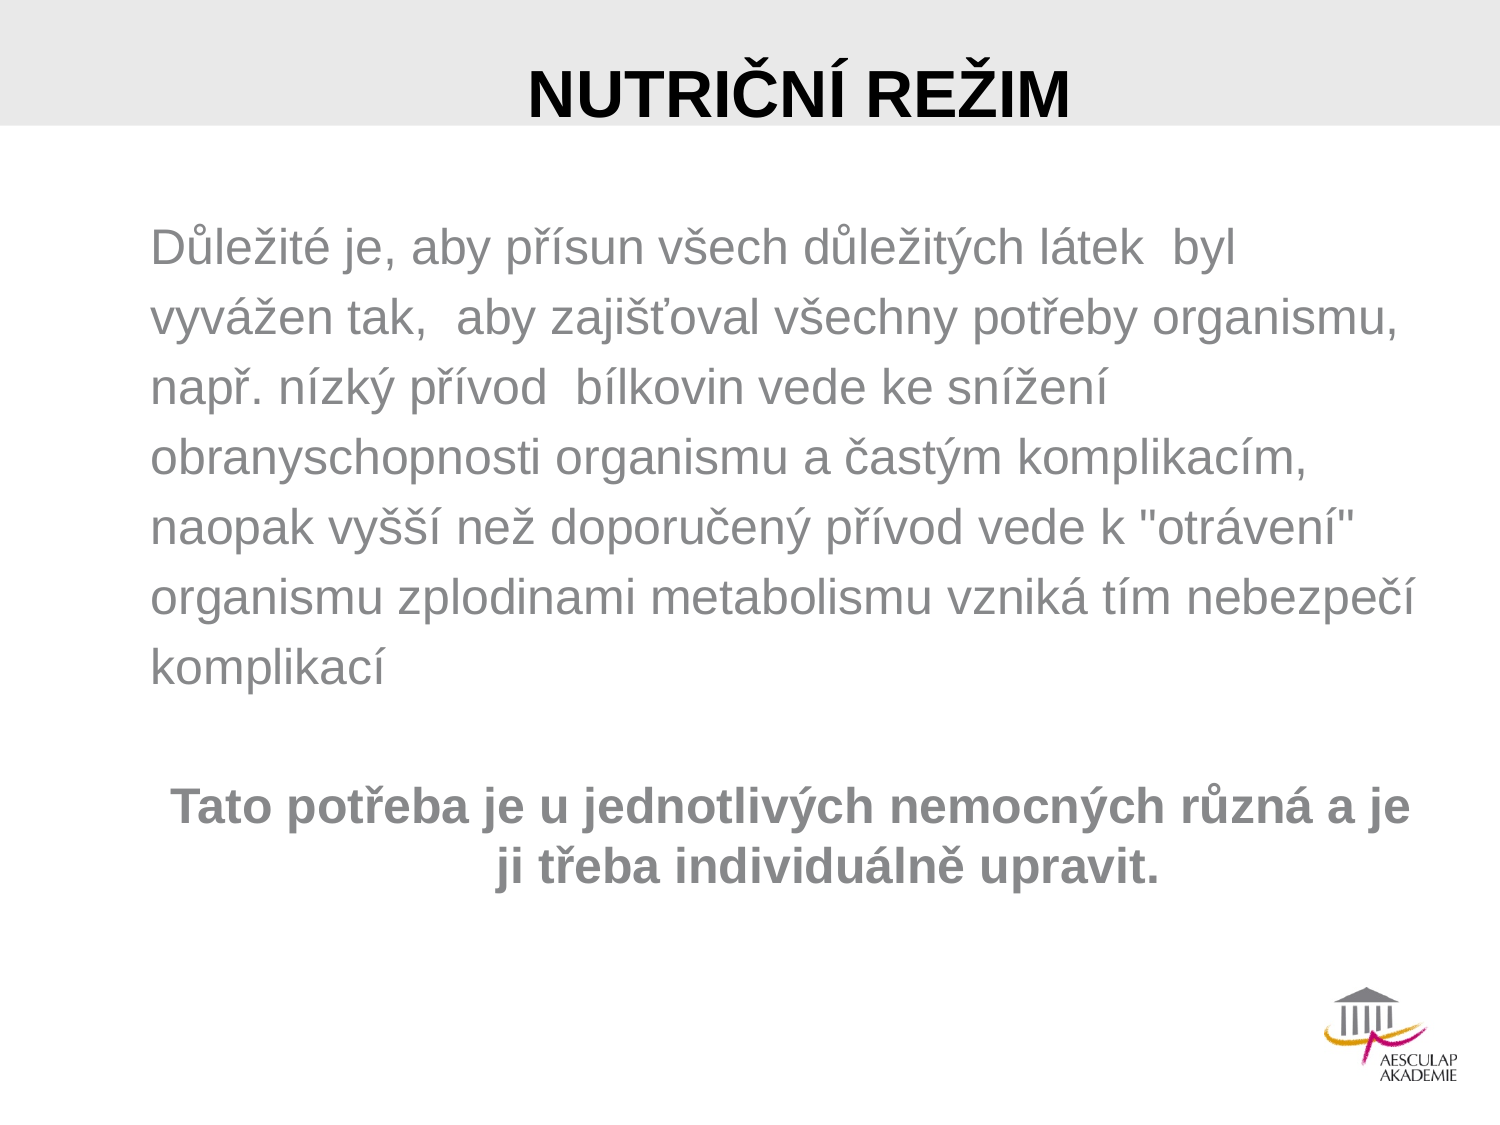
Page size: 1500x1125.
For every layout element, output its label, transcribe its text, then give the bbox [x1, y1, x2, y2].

title Nutriční režim [135, 58, 1448, 124]
list Důležité je, aby přísun všech důležitých látek byl vyvážen tak, aby zajišťoval všechny potřeby organismu, např. nízký přívod bílkovin vede ke snížení obranyschopnosti organismu a častým komplikacím, naopak vyšší než doporučený přívod vede k "otrávení" organismu zplodinami metabolismu vzniká tím nebezpečí komplikací Tato potřeba je u jednotlivých nemocných různá a je ji třeba individuálně upravit. [135, 206, 1448, 965]
picture [1324, 987, 1457, 1081]
